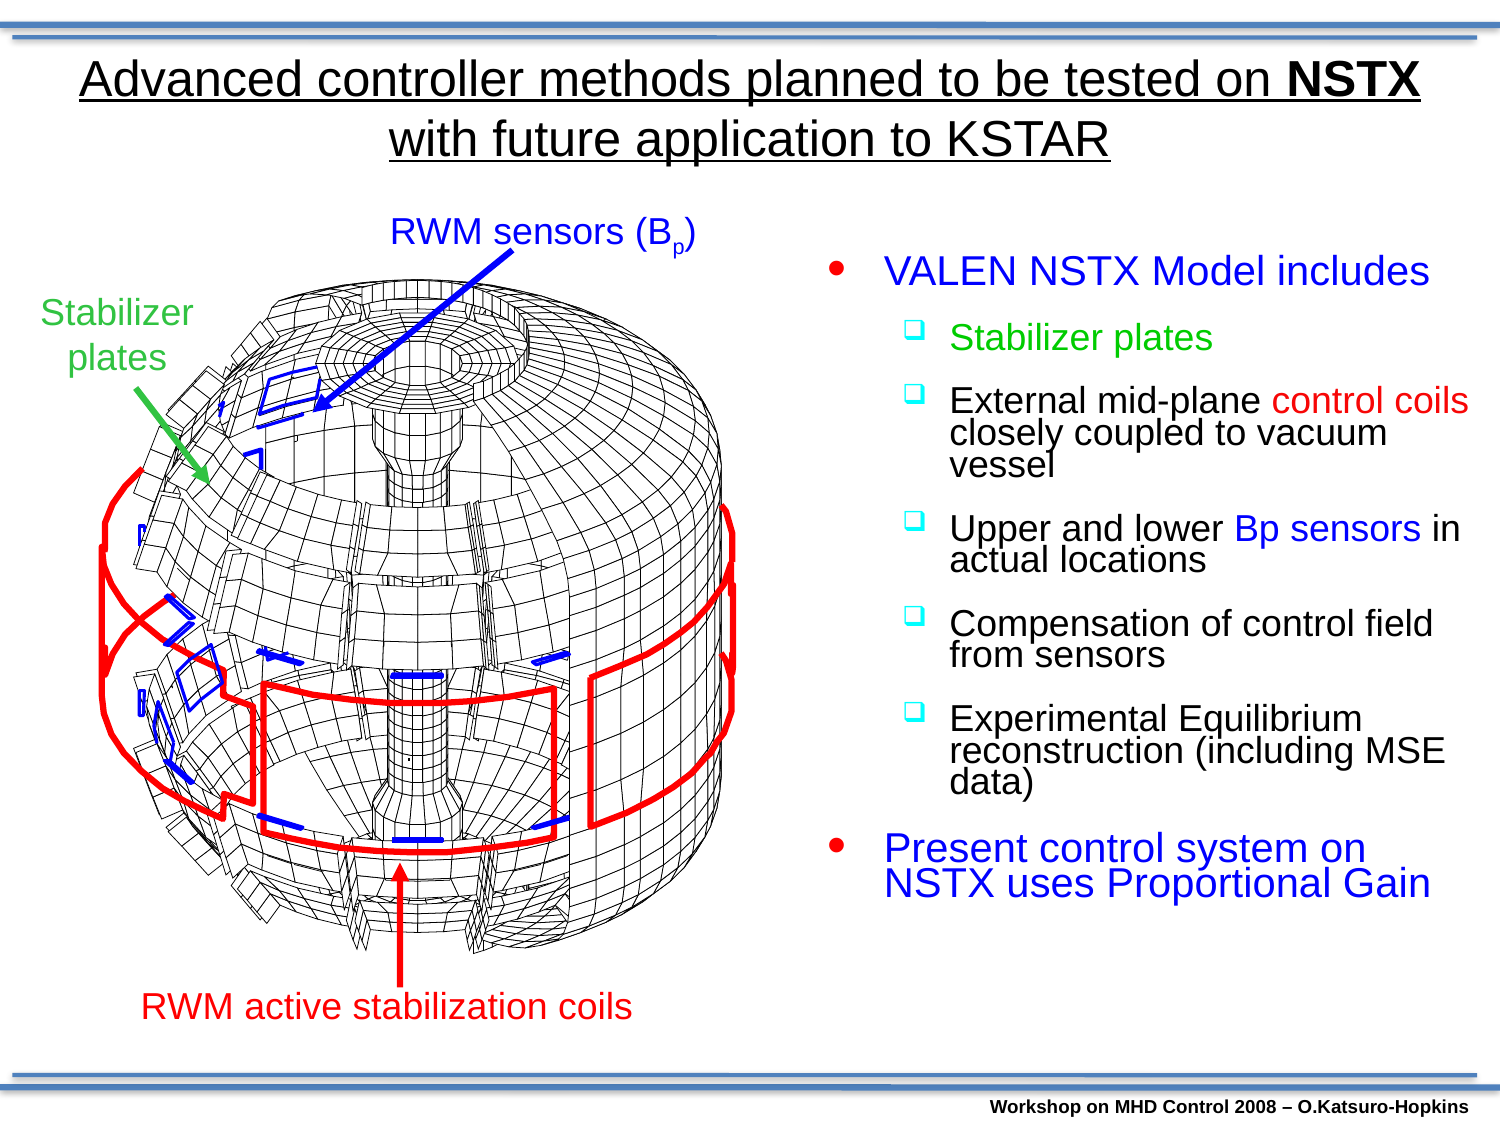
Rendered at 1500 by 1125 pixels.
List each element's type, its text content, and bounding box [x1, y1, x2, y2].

text_box RWM active stabilization coils [87, 974, 687, 1035]
text_box Stabilizer plates [25, 280, 61, 386]
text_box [66, 112, 735, 955]
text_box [139, 366, 570, 842]
title Advanced controller methods planned to be tested on NSTX with future application to KSTAR [24, 37, 1475, 175]
list VALEN NSTX Model includes Stabilizer plates External mid-plane control coils closely coupled to vacuum vessel Upper and lower Bp sensors in actual locations Compensation of control field from sensors Experimental Equilibrium reconstruction (including MSE data) Present control system on NSTX uses Proportional Gain [812, 249, 1488, 1063]
